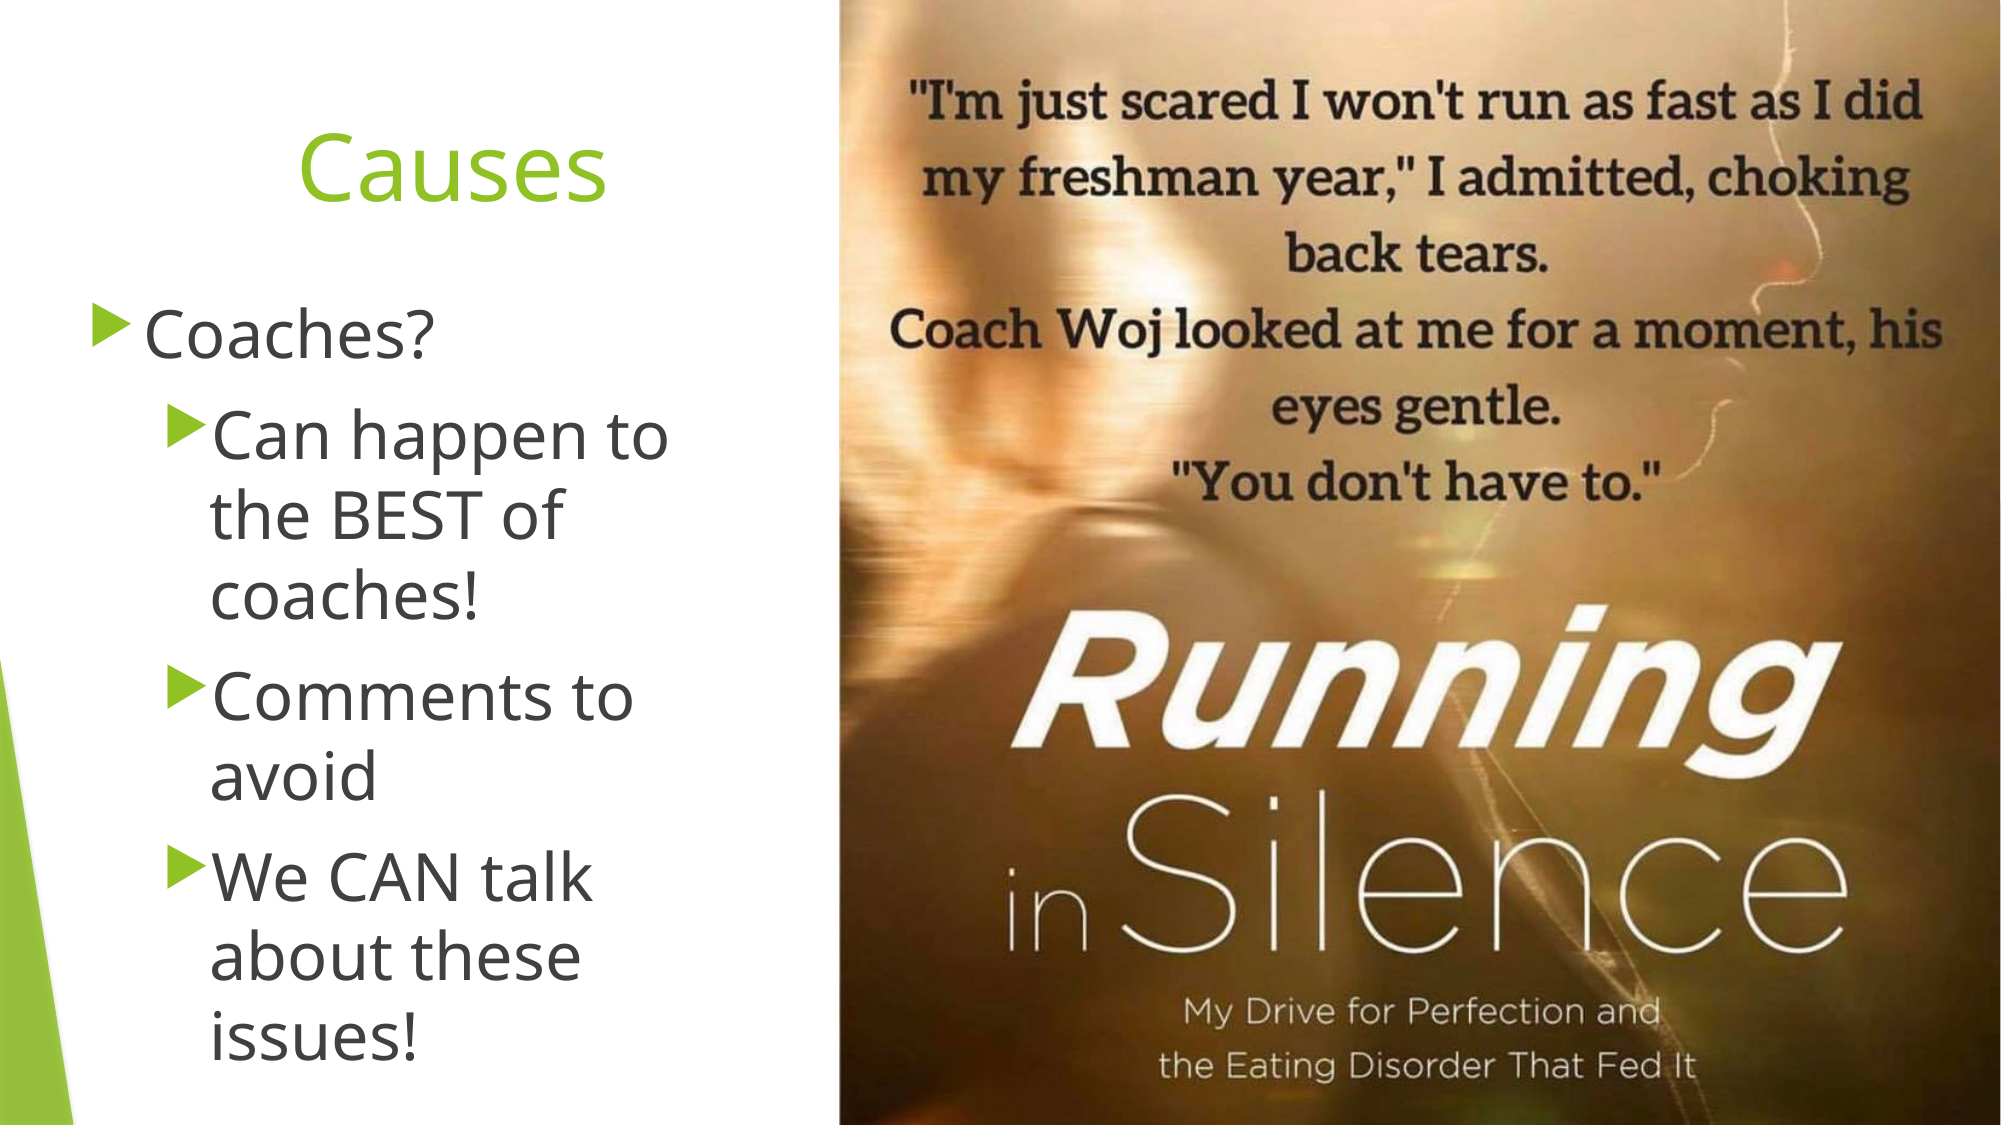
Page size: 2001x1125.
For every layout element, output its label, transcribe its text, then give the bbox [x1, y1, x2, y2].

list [838, 0, 2000, 1125]
list Coaches? Can happen to the BEST of coaches! Comments to avoid We CAN talk about these issues! [72, 284, 798, 991]
title Causes [281, 99, 834, 317]
